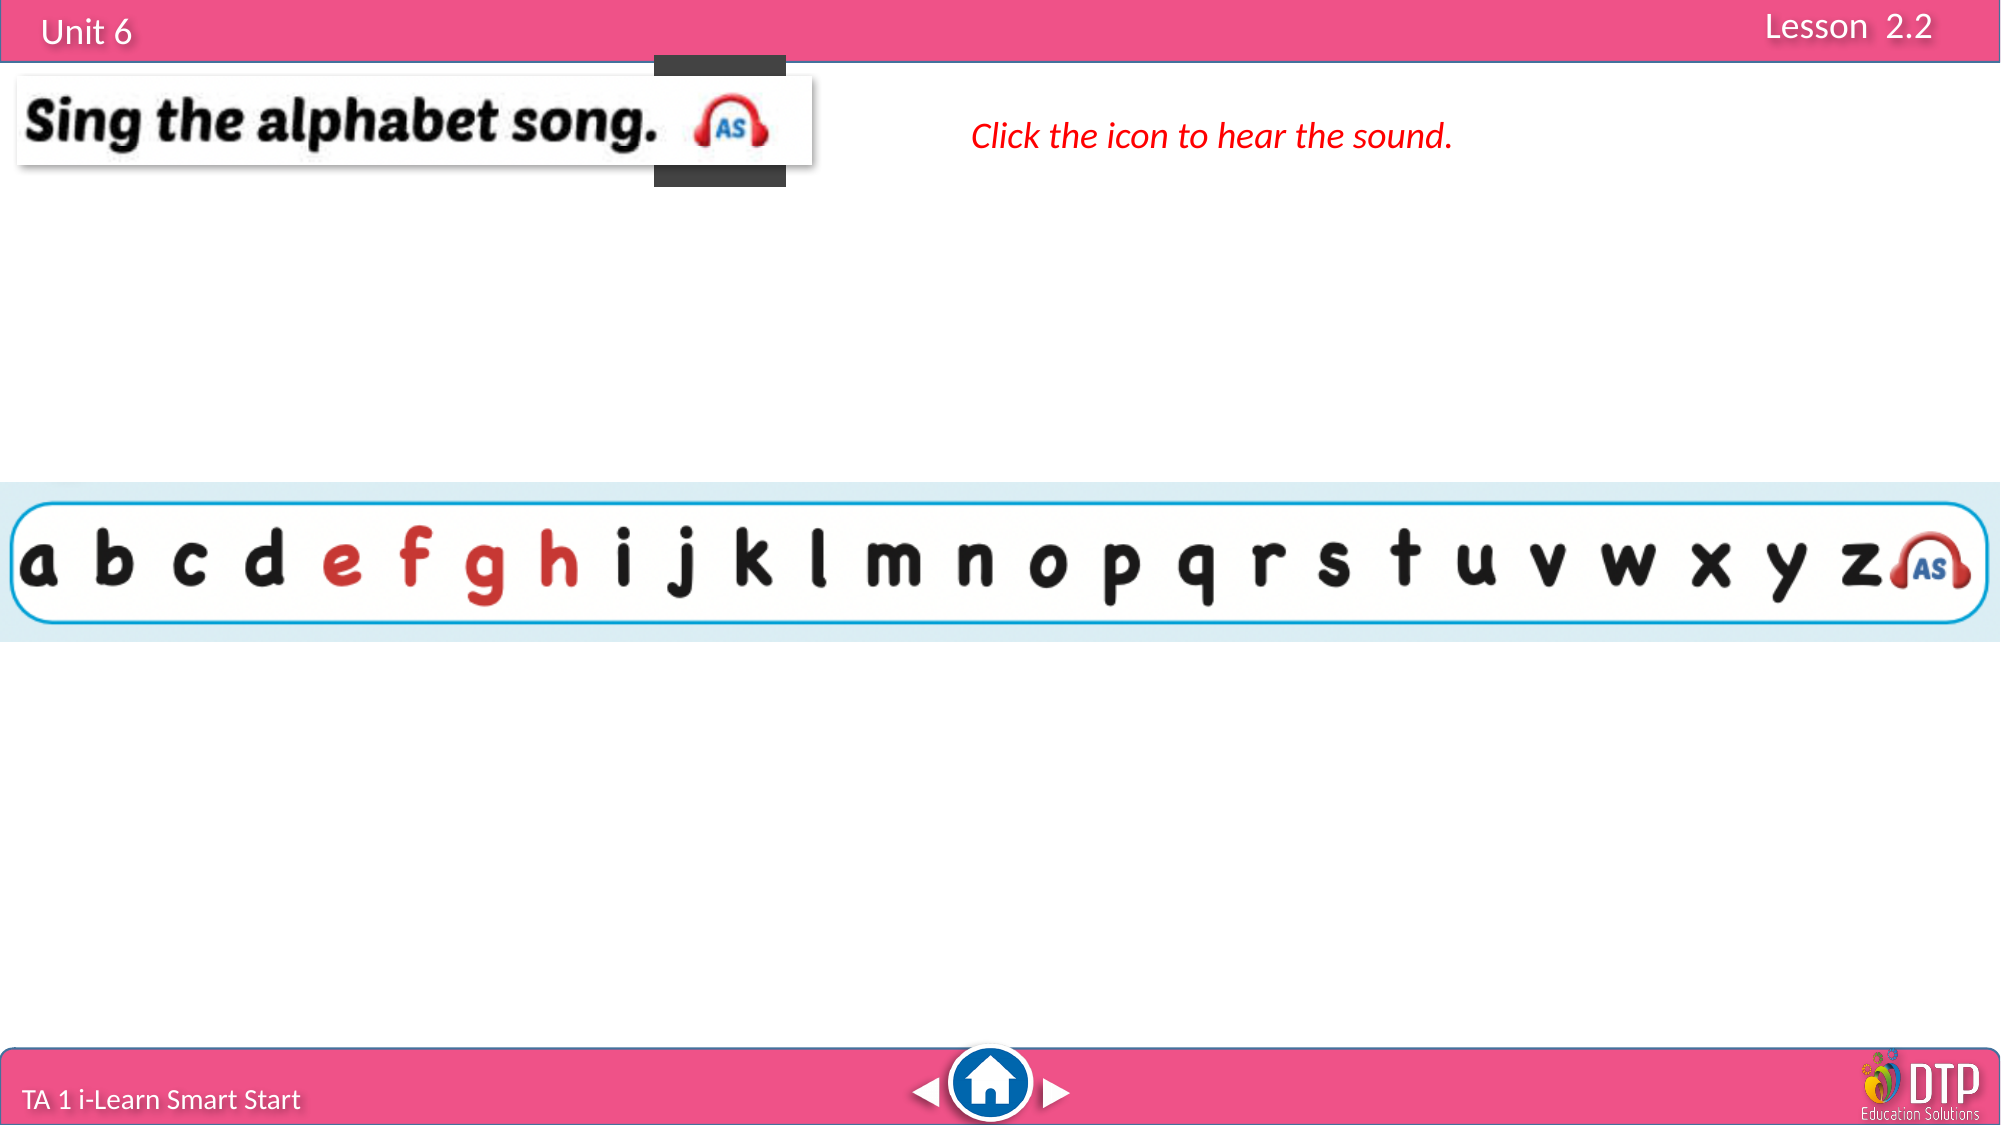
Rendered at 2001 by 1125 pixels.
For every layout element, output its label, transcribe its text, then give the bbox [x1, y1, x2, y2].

picture [0, 482, 2000, 642]
picture [912, 1077, 940, 1108]
picture [942, 1037, 1038, 1125]
text_box Click the icon to hear the sound. [956, 103, 1633, 164]
picture [17, 54, 812, 188]
picture [1042, 1077, 1071, 1109]
picture [1862, 1048, 1979, 1120]
